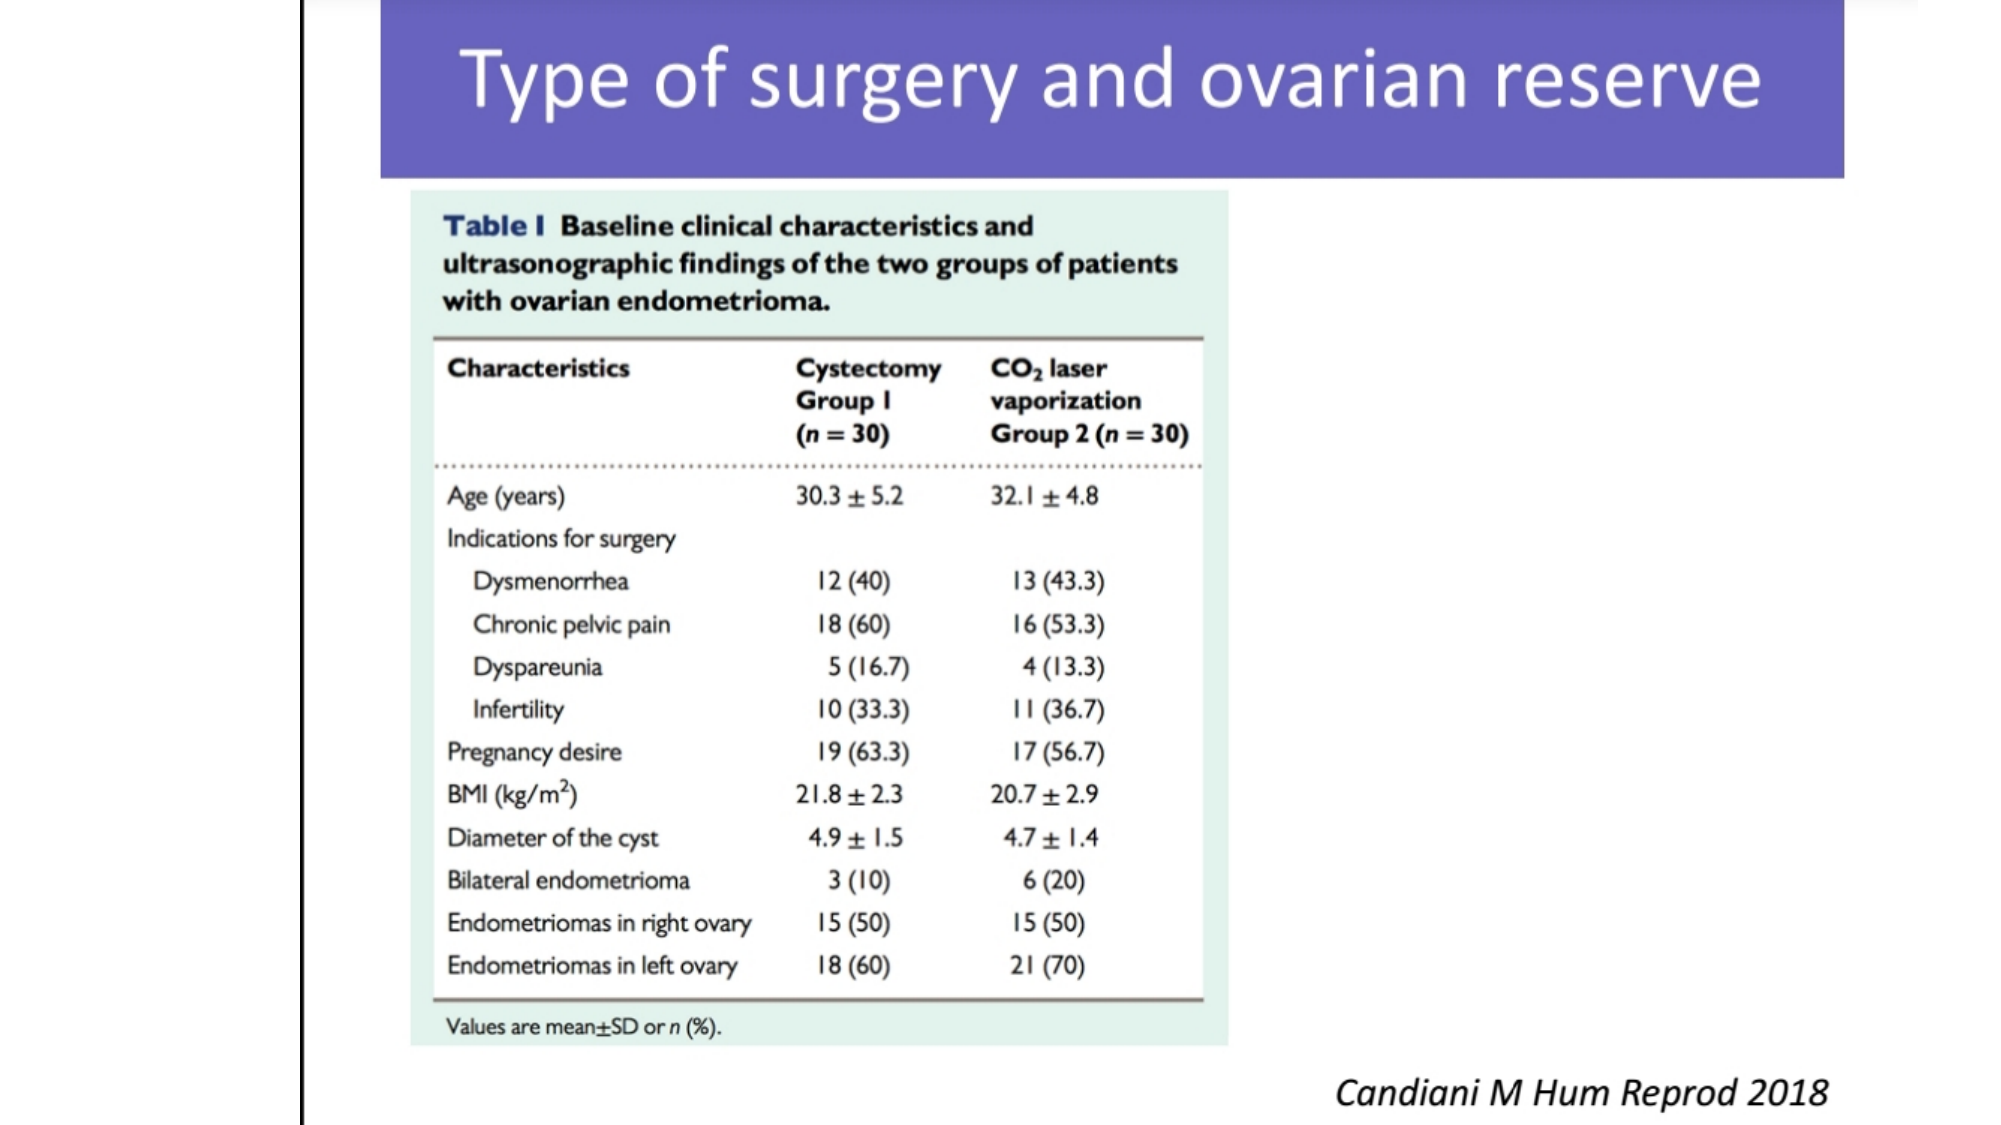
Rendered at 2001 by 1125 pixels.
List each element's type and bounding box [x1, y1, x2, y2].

list [300, 0, 1919, 1125]
